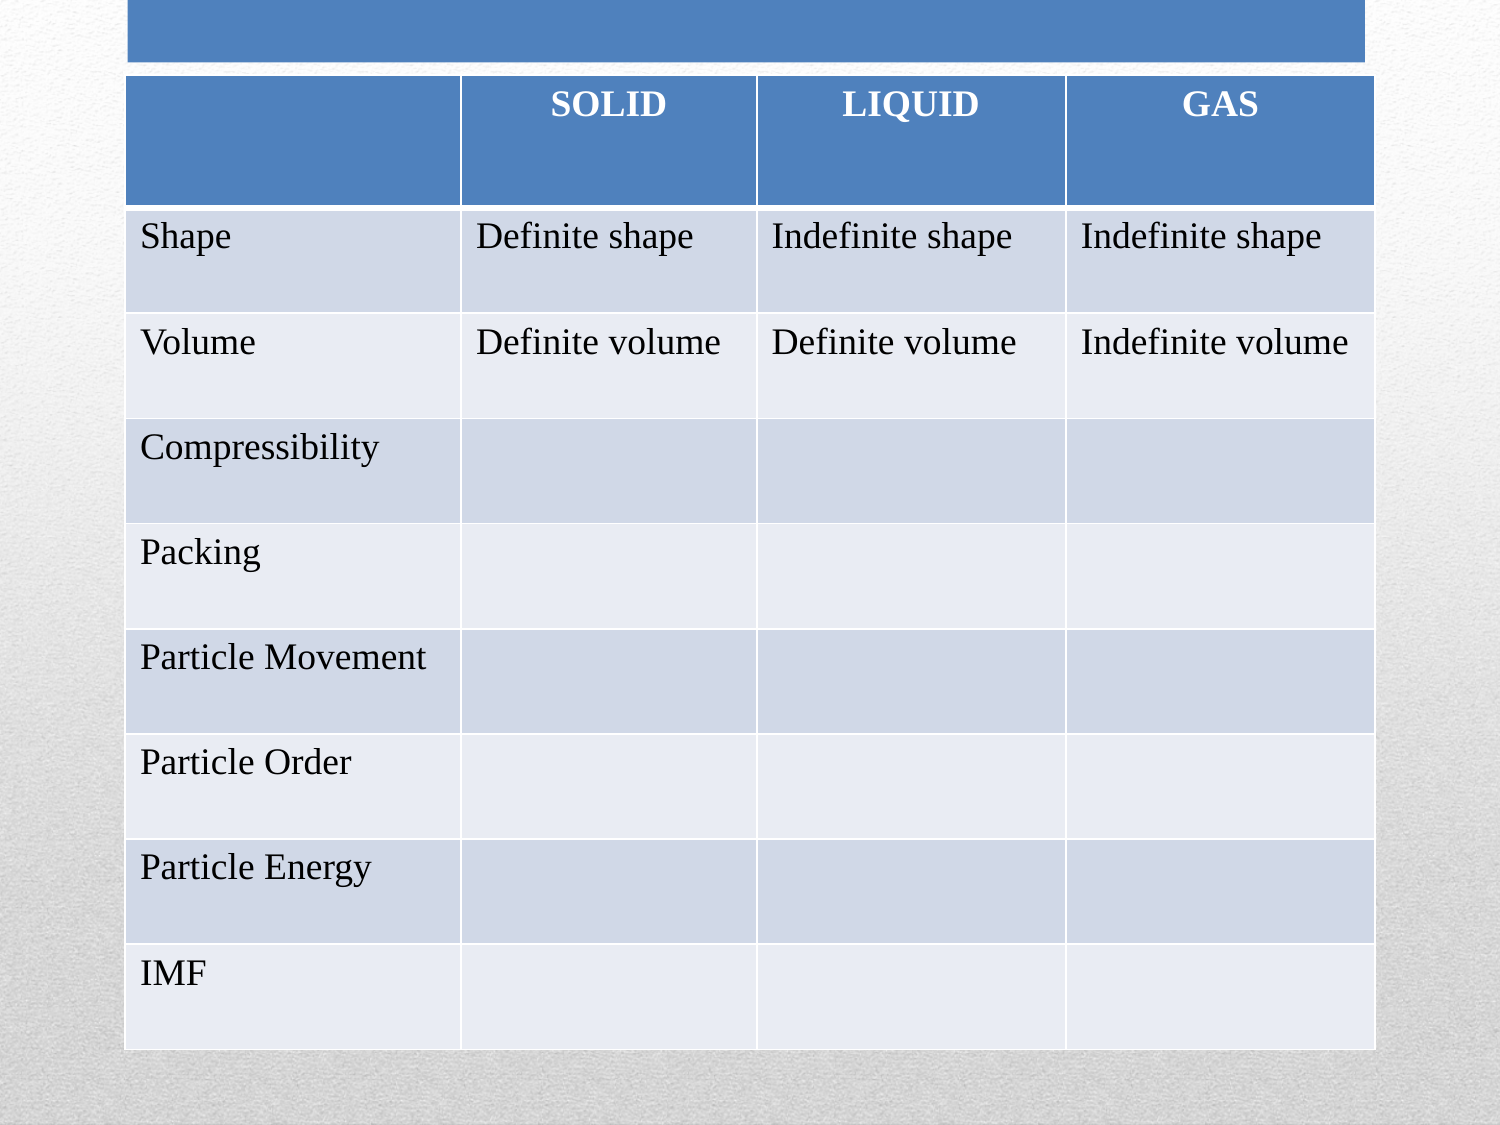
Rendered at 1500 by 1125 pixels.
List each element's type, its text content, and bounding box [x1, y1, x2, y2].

table_cell Indefinite volume [1067, 314, 1374, 418]
table_cell [1067, 840, 1374, 943]
table_header LIQUID [758, 76, 1065, 205]
table_cell Volume [126, 314, 460, 418]
table_cell [758, 524, 1065, 628]
table_cell Particle Order [126, 735, 460, 838]
table_cell Particle Energy [126, 840, 460, 943]
table_header [126, 76, 460, 205]
table_cell Definite volume [758, 314, 1065, 418]
table_cell Indefinite shape [1067, 211, 1374, 312]
table_cell [462, 945, 756, 1049]
table_cell [1067, 945, 1374, 1049]
table_cell [462, 735, 756, 838]
table_cell IMF [126, 945, 460, 1049]
table_header SOLID [462, 76, 756, 205]
table_cell [1067, 630, 1374, 733]
table_cell Packing [126, 524, 460, 628]
table_cell [462, 630, 756, 733]
table_cell Shape [126, 211, 460, 312]
table_cell Definite shape [462, 211, 756, 312]
table_cell [1067, 524, 1374, 628]
table_cell [758, 630, 1065, 733]
table_cell [758, 945, 1065, 1049]
table_cell [1067, 419, 1374, 523]
table_cell [462, 419, 756, 523]
table_cell [1067, 735, 1374, 838]
table_cell [462, 840, 756, 943]
table_header GAS [1067, 76, 1374, 205]
table_cell Indefinite shape [758, 211, 1065, 312]
table_cell Particle Movement [126, 630, 460, 733]
table_cell [758, 419, 1065, 523]
table_cell Compressibility [126, 419, 460, 523]
table_cell [758, 735, 1065, 838]
table_cell [462, 524, 756, 628]
table_cell [758, 840, 1065, 943]
table_cell Definite volume [462, 314, 756, 418]
